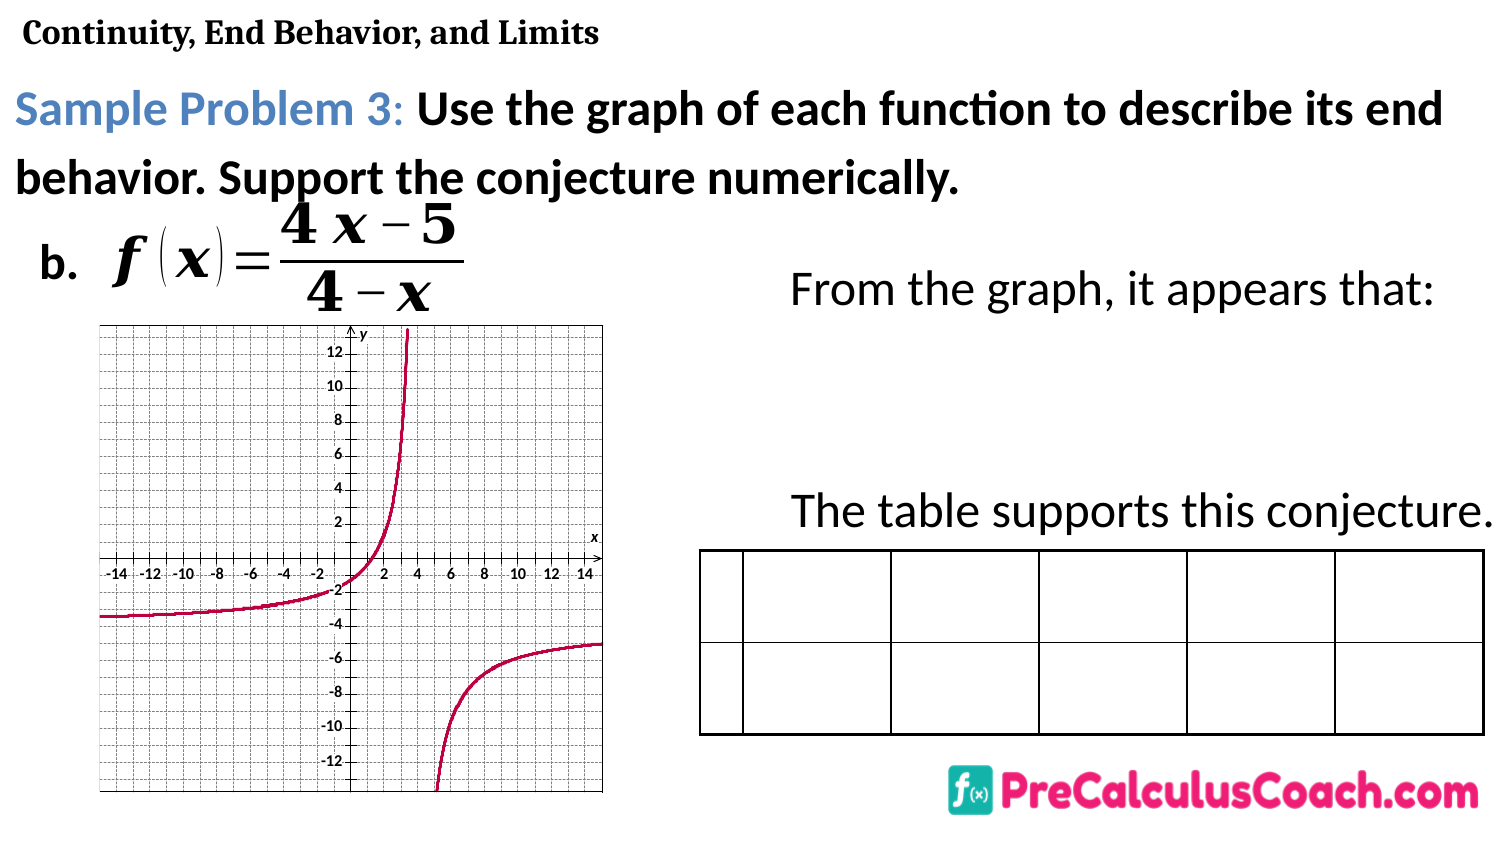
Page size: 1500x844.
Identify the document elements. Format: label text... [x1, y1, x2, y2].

text_box b. [24, 222, 95, 297]
text_box Sample Problem 3: Use the graph of each function to describe its end behavior. Support the conjecture numerically. [0, 59, 1500, 212]
text_box The table supports this conjecture. [776, 469, 1500, 545]
picture [99, 325, 604, 794]
title Continuity, End Behavior, and Limits [0, 0, 1350, 59]
text_box From the graph, it appears that: [775, 248, 1451, 324]
picture [935, 759, 1484, 820]
